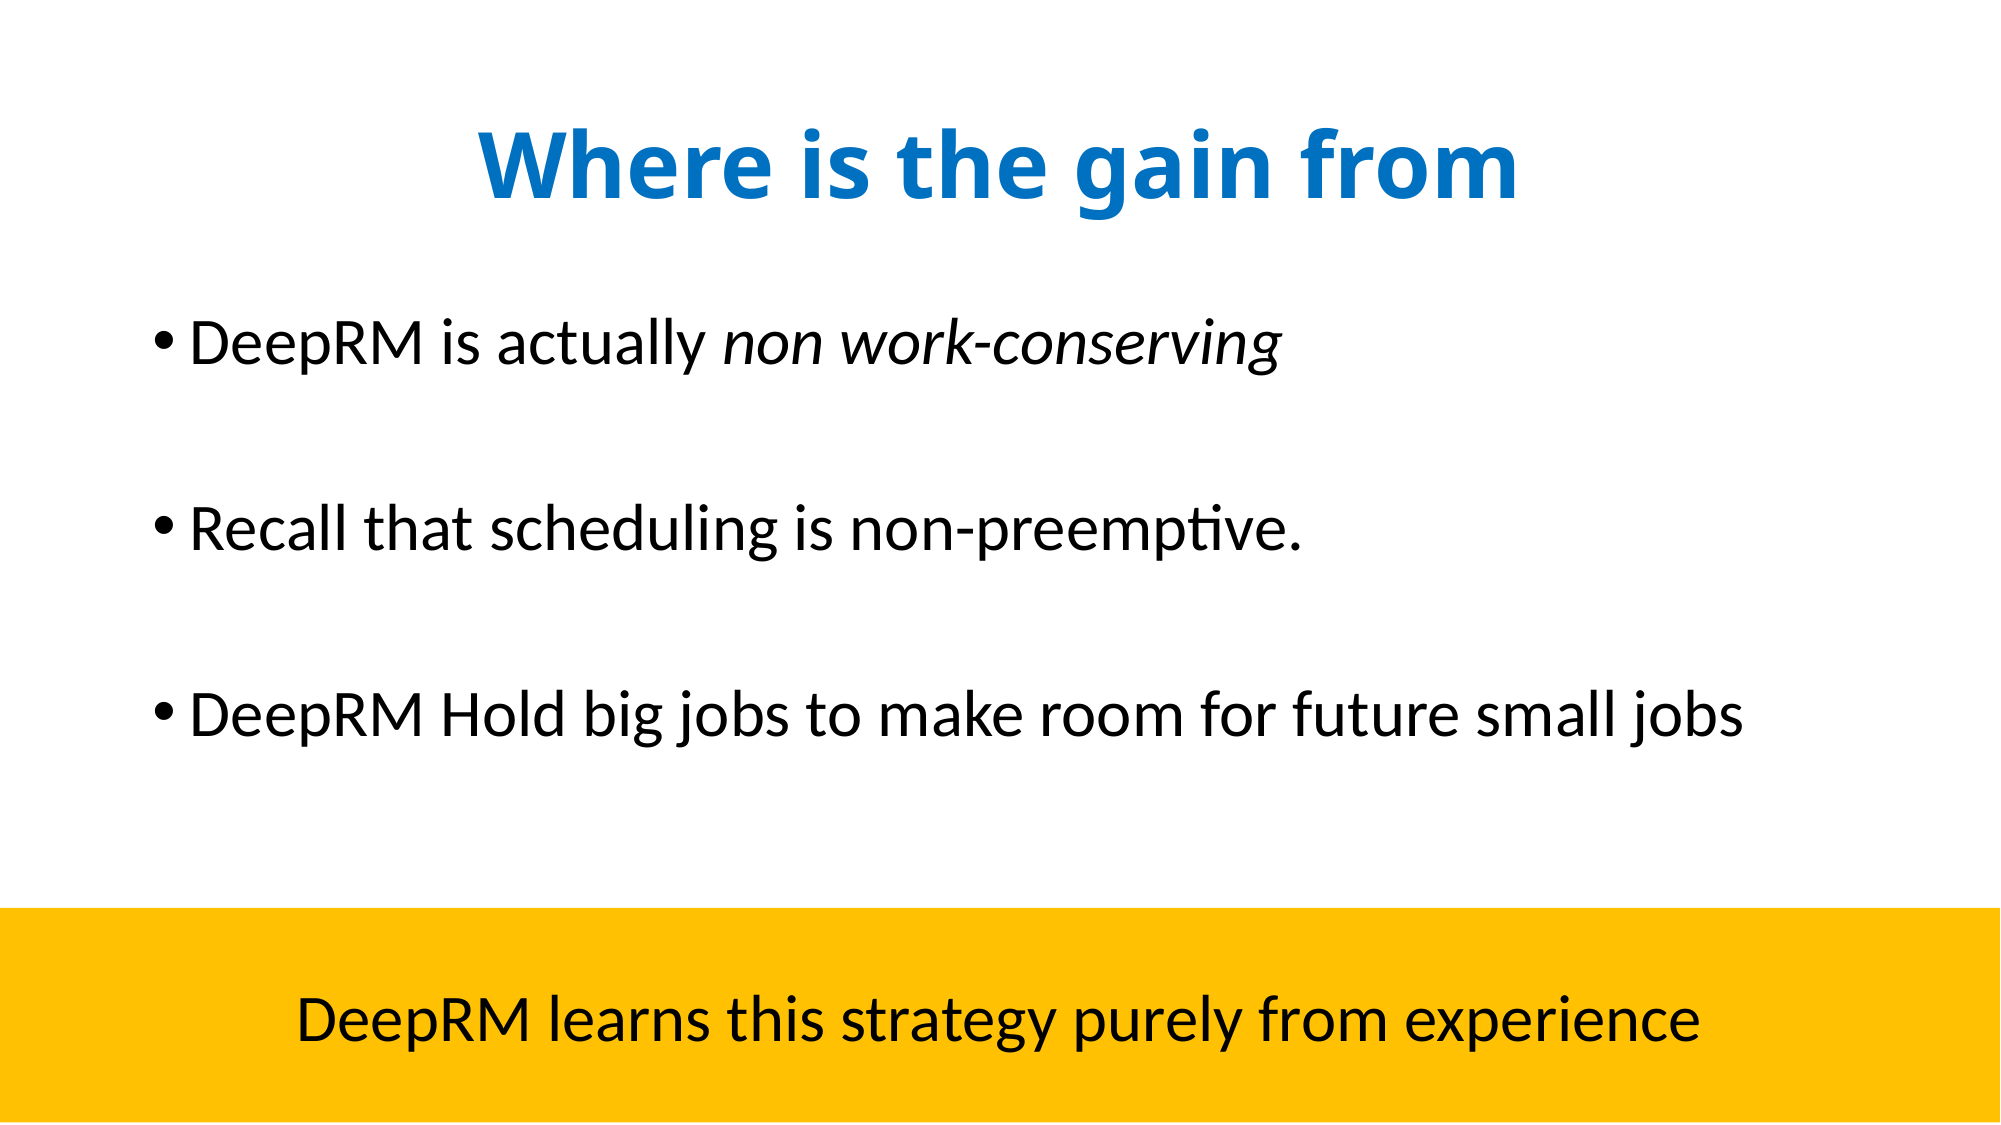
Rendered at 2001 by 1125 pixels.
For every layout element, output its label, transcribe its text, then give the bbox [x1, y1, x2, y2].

text_box DeepRM learns this strategy purely from experience [0, 907, 2000, 1123]
list DeepRM is actually non work-conserving Recall that scheduling is non-preemptive. DeepRM Hold big jobs to make room for future small jobs [137, 299, 1863, 907]
title Where is the gain from [137, 59, 1863, 278]
